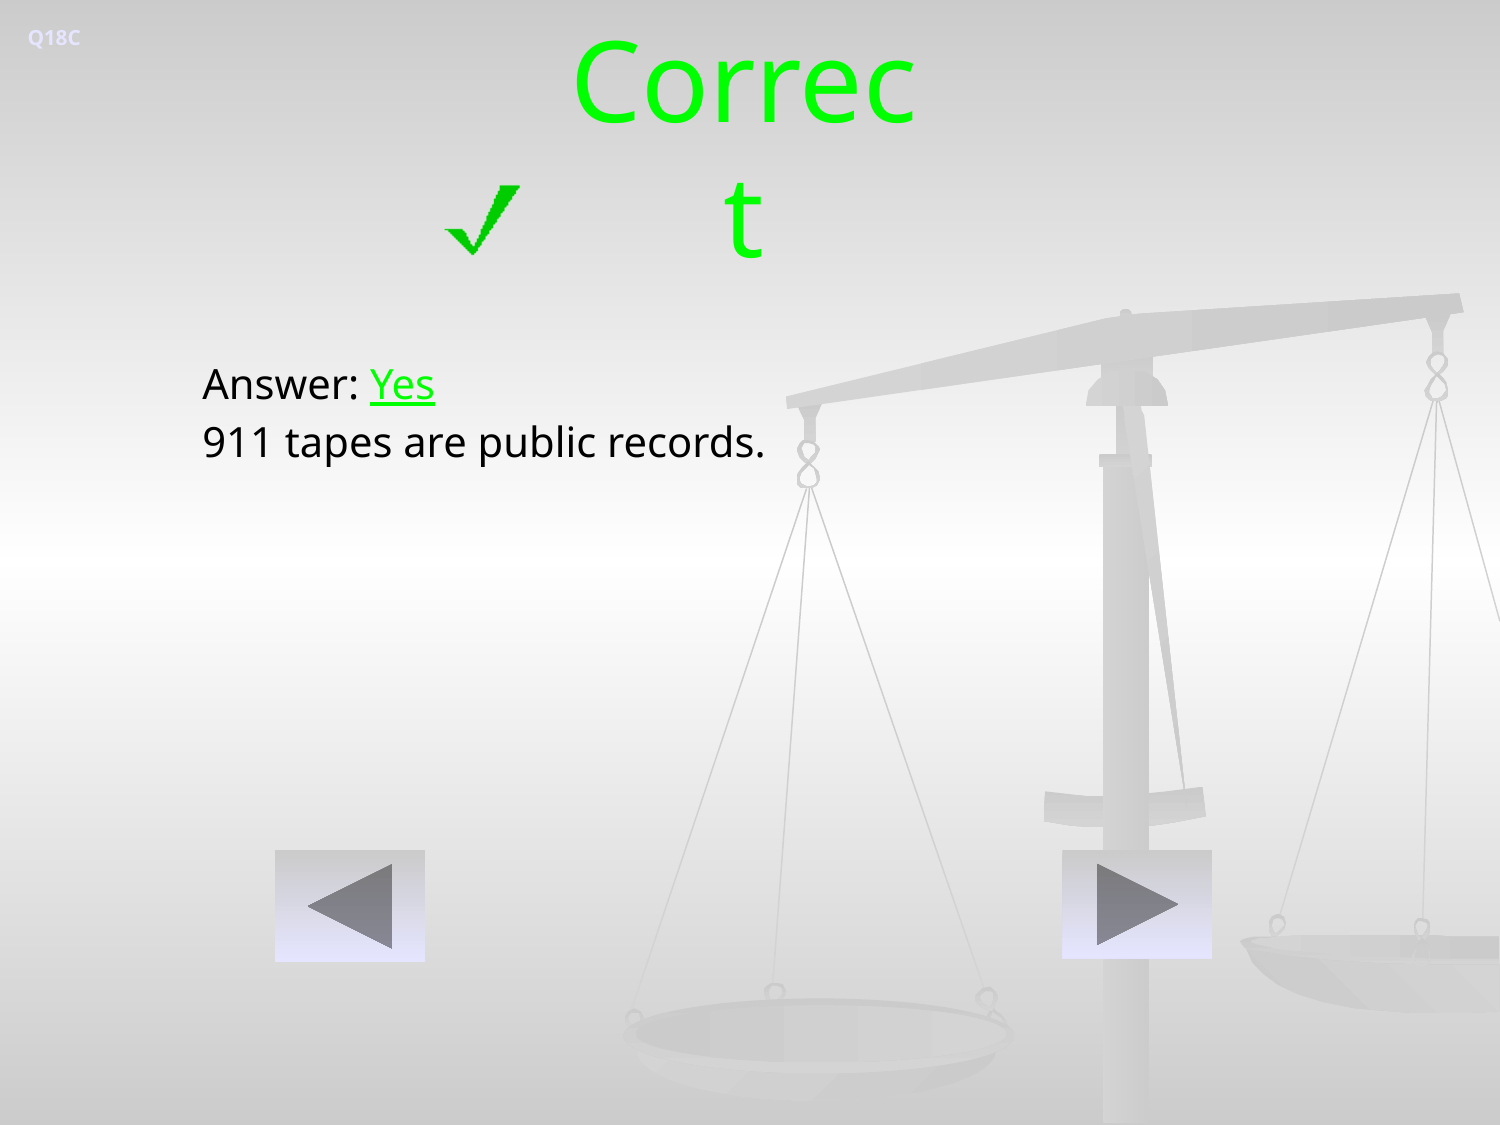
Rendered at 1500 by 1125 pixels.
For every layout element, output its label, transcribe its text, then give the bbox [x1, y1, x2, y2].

text_box [1062, 849, 1213, 959]
text_box Correct [537, 187, 950, 288]
text_box [274, 849, 425, 963]
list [437, 174, 532, 269]
title Q18C [12, 12, 150, 63]
text_box Answer: Yes 911 tapes are public records. [187, 350, 1263, 763]
